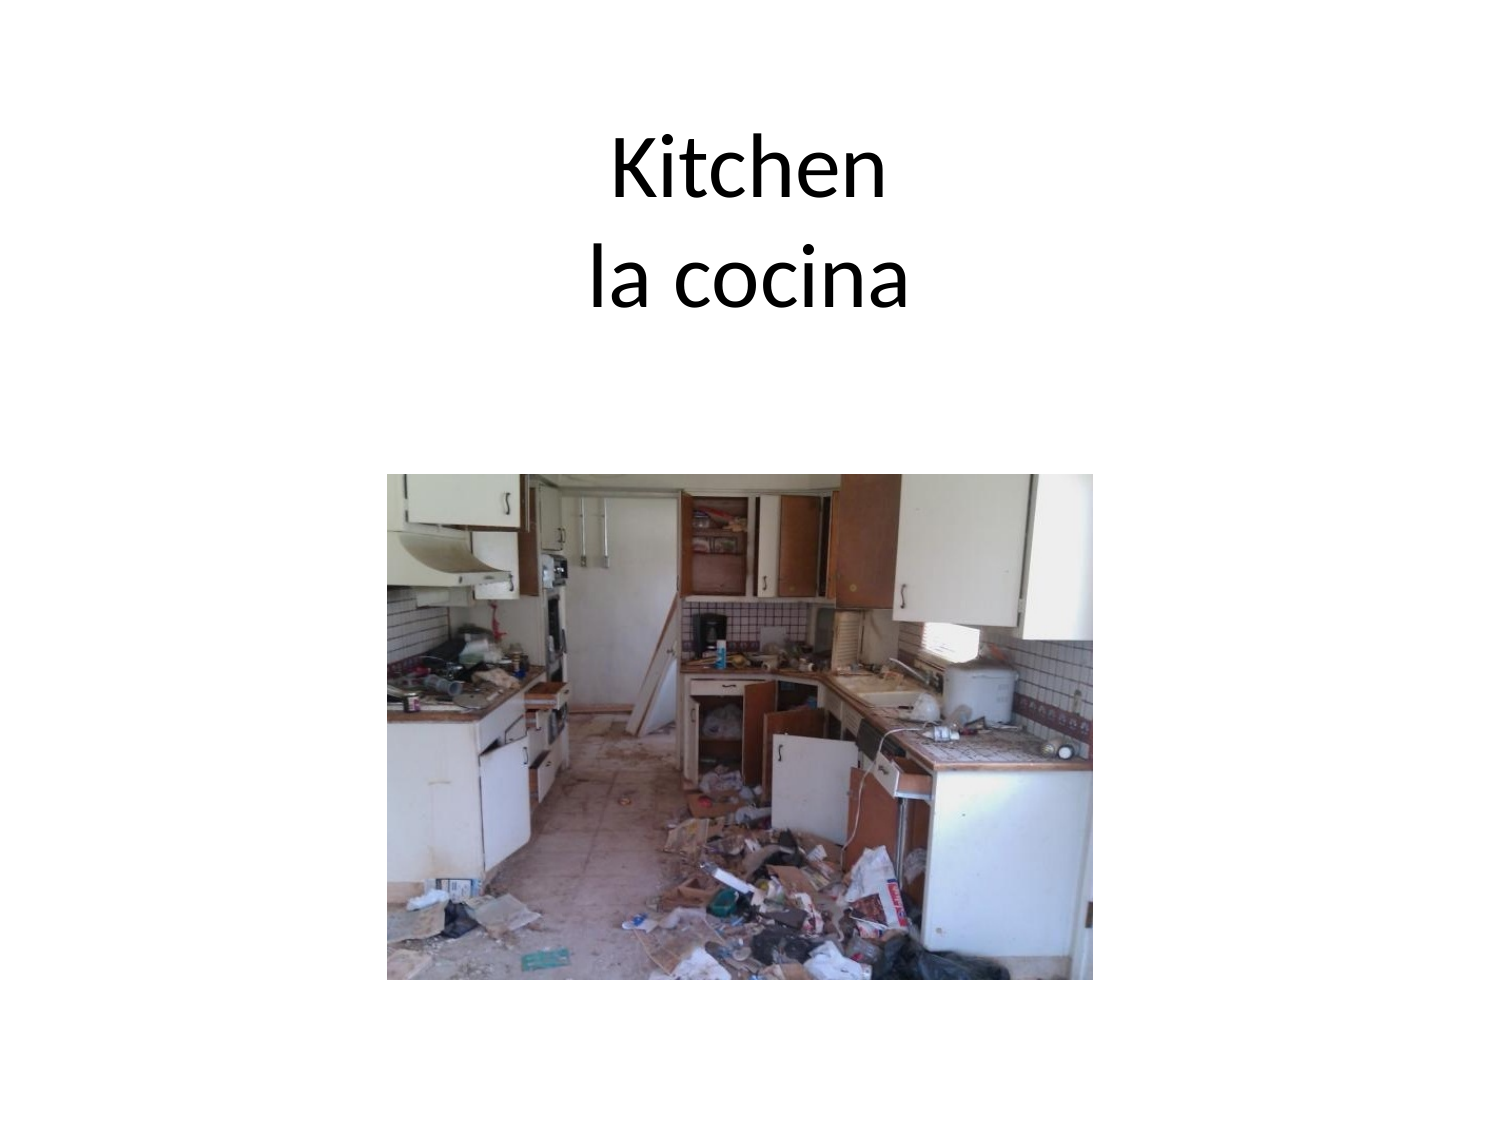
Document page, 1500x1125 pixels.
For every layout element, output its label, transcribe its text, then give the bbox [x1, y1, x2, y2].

title Kitchen la cocina [75, 45, 1425, 388]
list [387, 474, 1093, 981]
